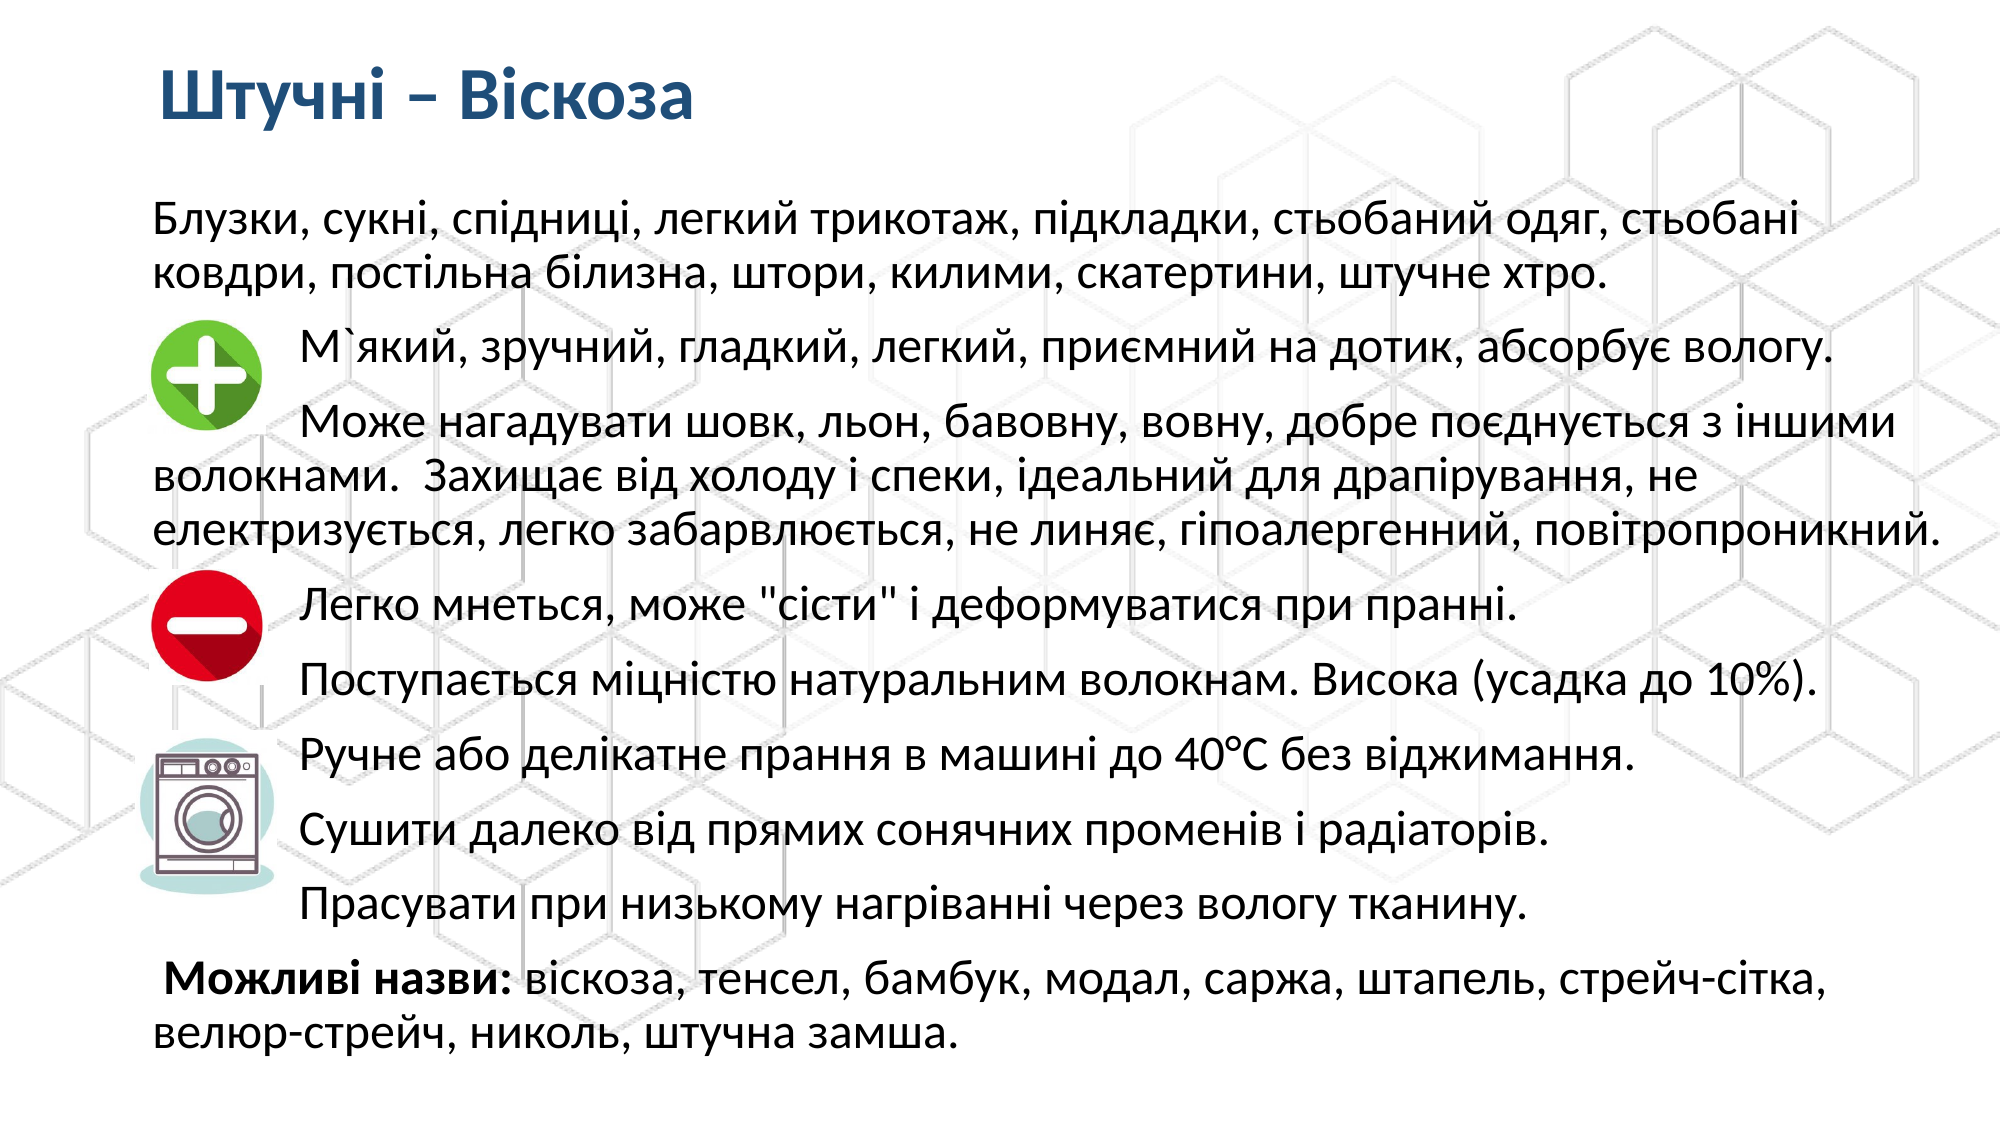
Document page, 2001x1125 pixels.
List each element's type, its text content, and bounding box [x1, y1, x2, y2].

picture [0, 0, 2000, 1125]
title Штучні – Віскоза [144, 0, 1870, 126]
list Блузки, сукні, спідниці, легкий трикотаж, підкладки, стьобаний одяг, стьобані ковдри, постільна білизна, штори, килими, скатертини, штучне хтро. М`який, зручний, гладкий, легкий, приємний на дотик, абсорбує вологу. Може нагадувати шовк, льон, бавовну, вовну, добре поєднується з іншими волокнами. Захищає від холоду і спеки, ідеальний для драпірування, не електризується, легко забарвлюється, не линяє, гіпоалергенний, повітропроникний. Легко мнеться, може "сісти" і деформуватися при пранні. Поступається міцністю натуральним волокнам. Висока (усадка до 10%). Ручне або делікатне прання в машині до 40°С без віджимання. Сушити далеко від прямих сонячних променів і радіаторів. Прасувати при низькому нагріванні через вологу тканину. Можливі назви: віскоза, тенсел, бамбук, модал, саржа, штапель, стрейч-сітка, велюр-стрейч, николь, штучна замша. [137, 183, 1984, 898]
